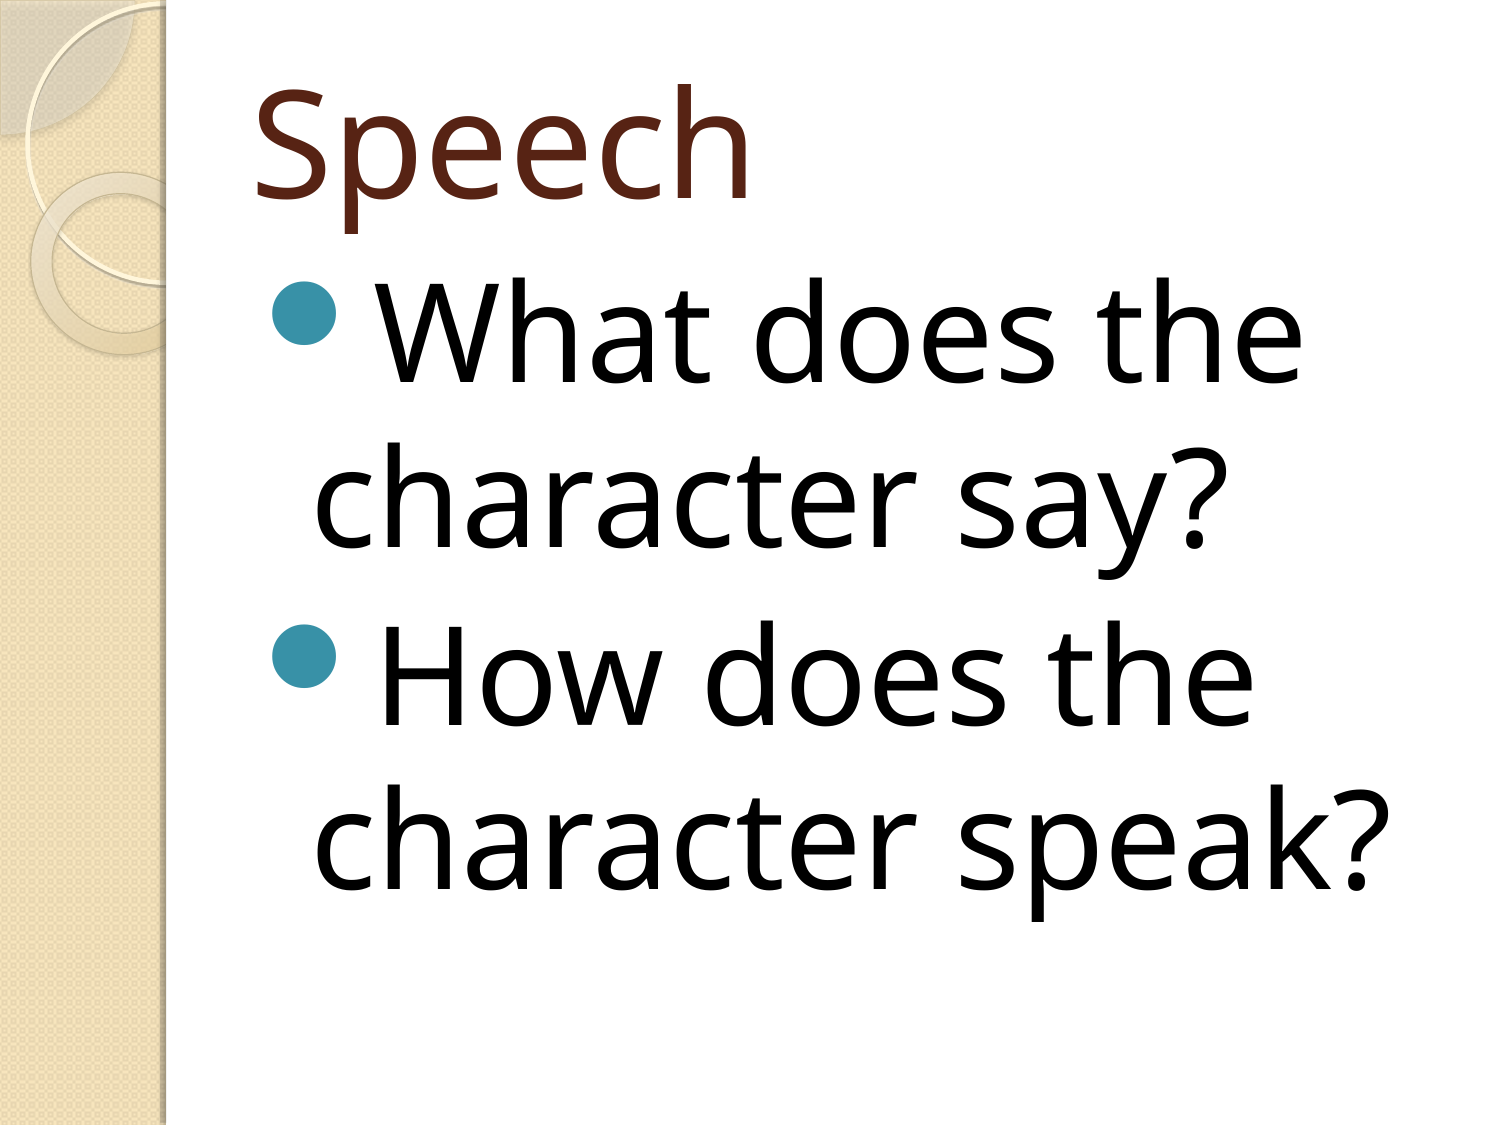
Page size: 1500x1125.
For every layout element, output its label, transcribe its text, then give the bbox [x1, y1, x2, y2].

title Speech [235, 45, 1466, 233]
list What does the character say? How does the character speak? [235, 237, 1466, 1026]
